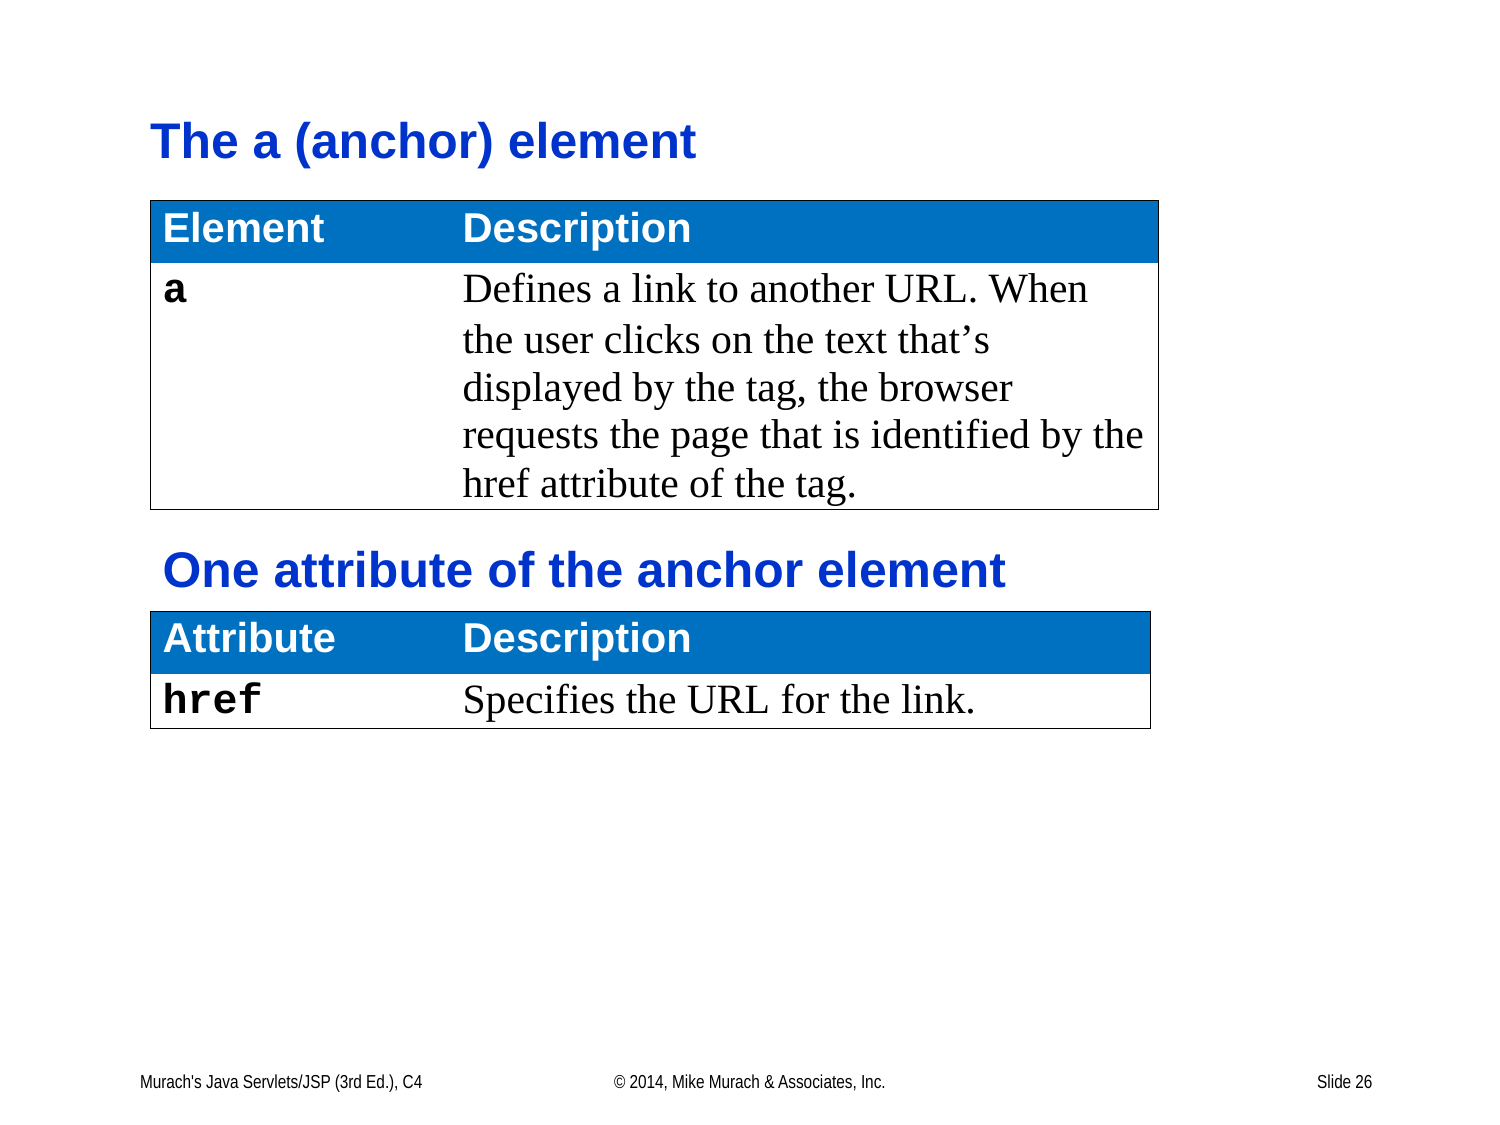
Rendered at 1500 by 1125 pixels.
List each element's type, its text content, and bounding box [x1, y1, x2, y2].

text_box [149, 112, 1348, 183]
slide_number Slide 26 [1074, 1025, 1388, 1100]
slide_number Murach's Java Servlets/JSP (3rd Ed.), C4 [125, 1025, 450, 1100]
footer © 2014, Mike Murach & Associates, Inc. [474, 1025, 1025, 1100]
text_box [149, 187, 1361, 742]
